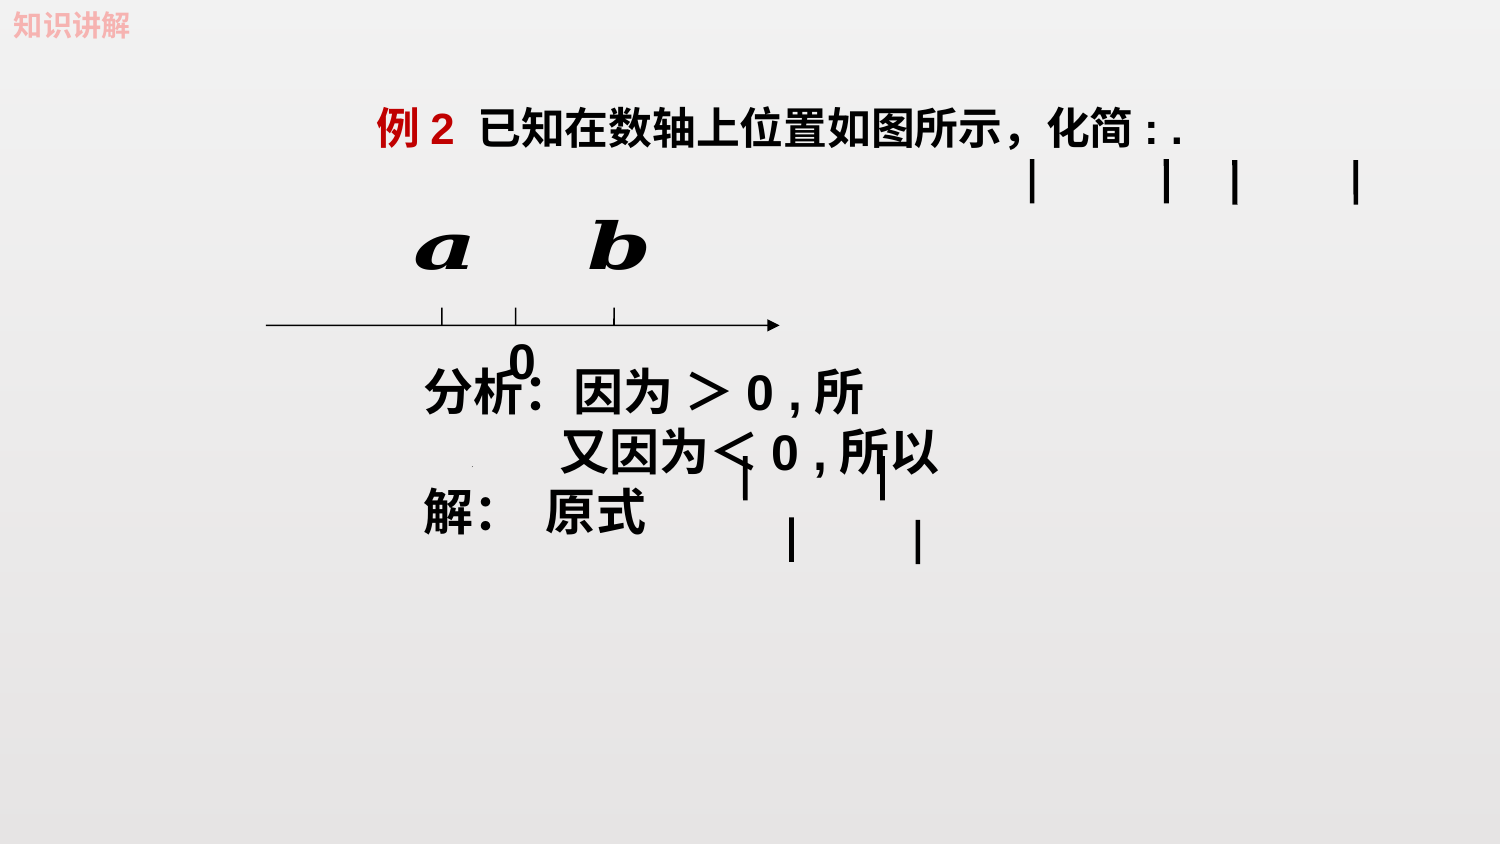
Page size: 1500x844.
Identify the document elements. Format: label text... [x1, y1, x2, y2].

text_box [614, 319, 780, 332]
text_box [144, 277, 1137, 428]
text_box 0 [497, 323, 548, 395]
